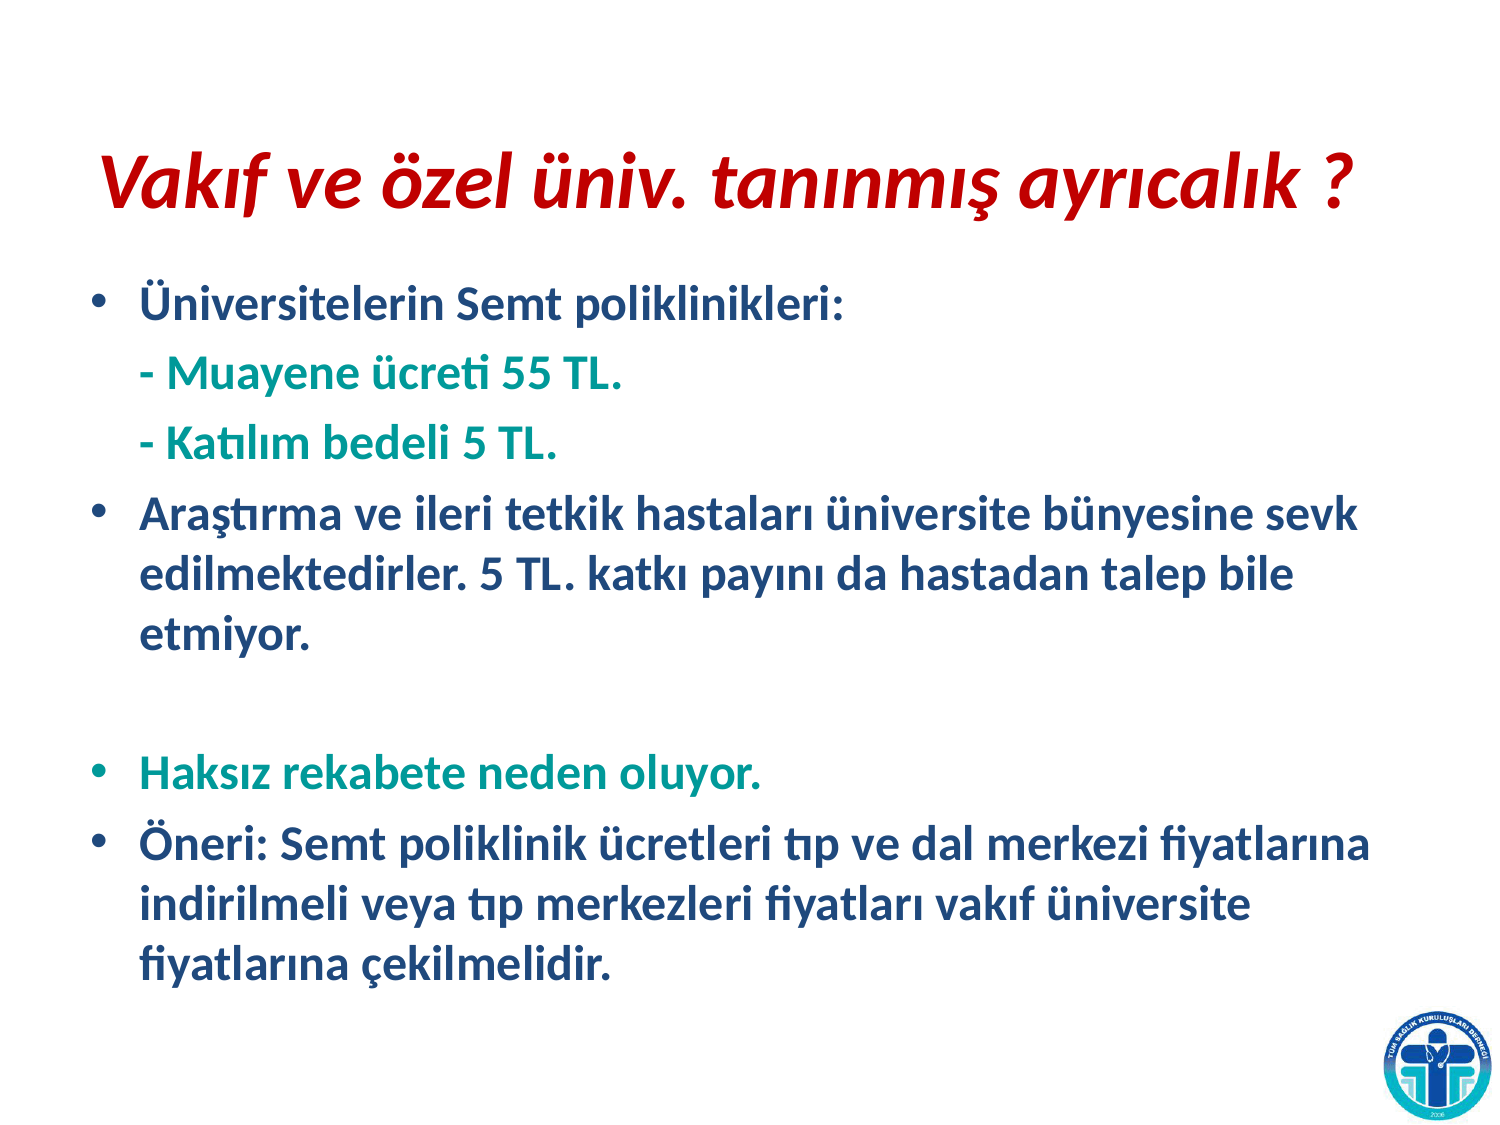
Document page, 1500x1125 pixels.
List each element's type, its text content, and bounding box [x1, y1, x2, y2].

list Üniversitelerin Semt poliklinikleri: - Muayene ücreti 55 TL. - Katılım bedeli 5 TL. Araştırma ve ileri tetkik hastaları üniversite bünyesine sevk edilmektedirler. 5 TL. katkı payını da hastadan talep bile etmiyor. Haksız rekabete neden oluyor. Öneri: Semt poliklinik ücretleri tıp ve dal merkezi fiyatlarına indirilmeli veya tıp merkezleri fiyatları vakıf üniversite fiyatlarına çekilmelidir. [75, 262, 1425, 1005]
picture [1376, 1006, 1500, 1125]
title Vakıf ve özel üniv. tanınmış ayrıcalık ? [82, 82, 1432, 270]
